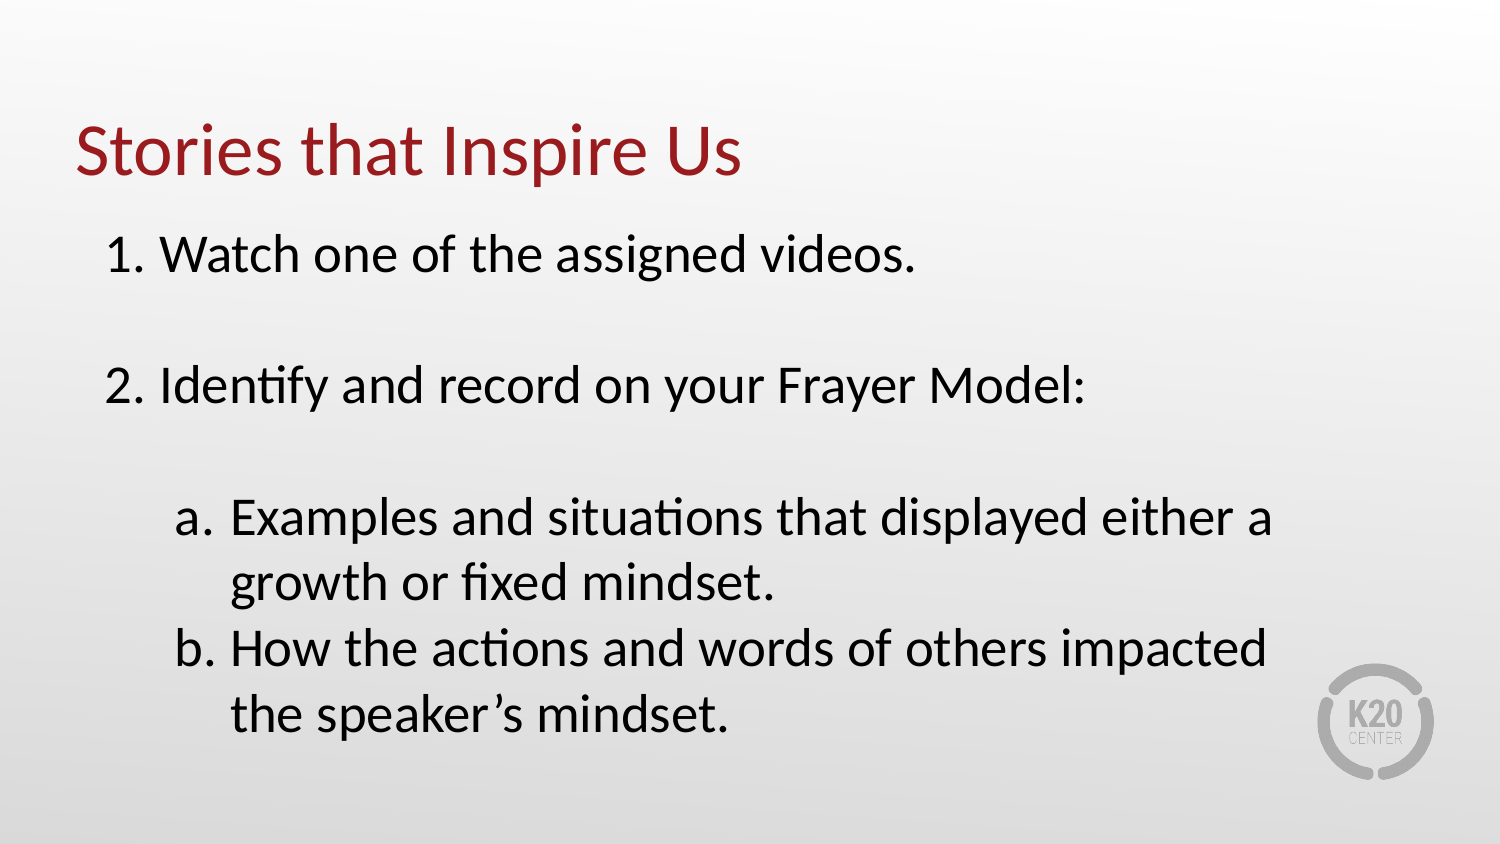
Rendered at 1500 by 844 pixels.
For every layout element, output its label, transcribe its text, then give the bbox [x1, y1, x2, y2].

title Stories that Inspire Us [75, 50, 1425, 191]
list Watch one of the assigned videos. Identify and record on your Frayer Model: Examples and situations that displayed either a growth or fixed mindset. How the actions and words of others impacted the speaker’s mindset. [73, 218, 1343, 753]
